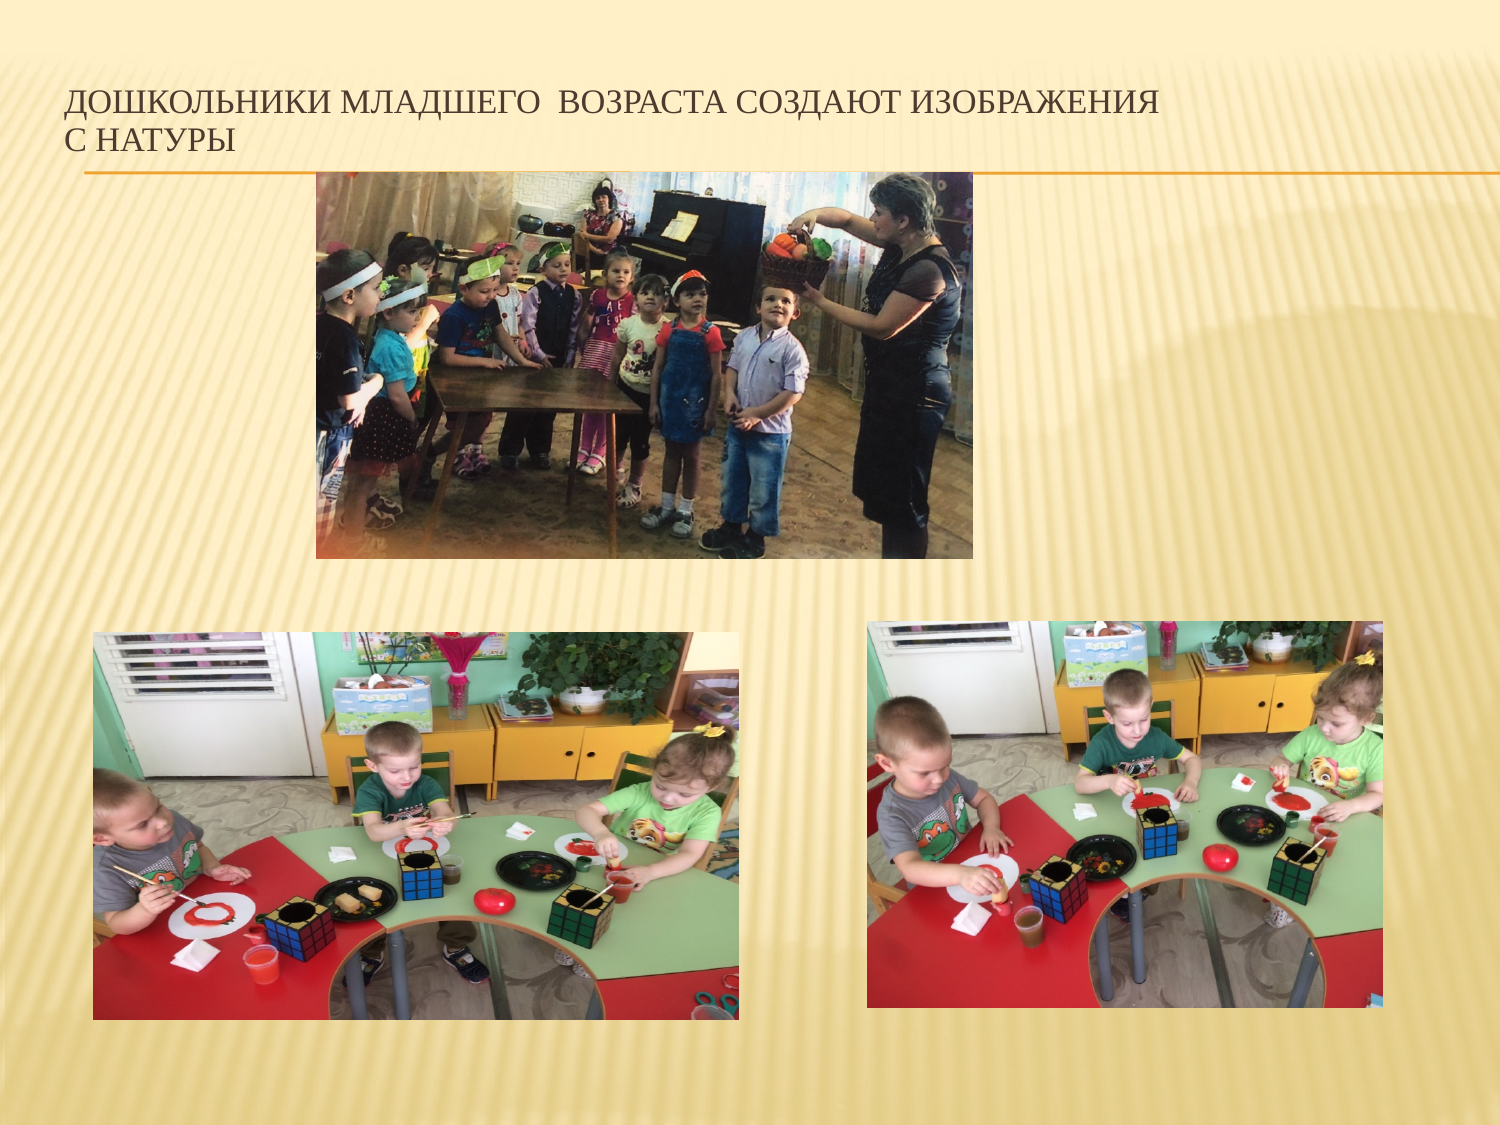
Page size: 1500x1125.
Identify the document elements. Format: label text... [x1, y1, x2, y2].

text_box Дошкольники младшего возраста создают изображения с натуры [49, 74, 1475, 213]
picture [0, 0, 1500, 1125]
